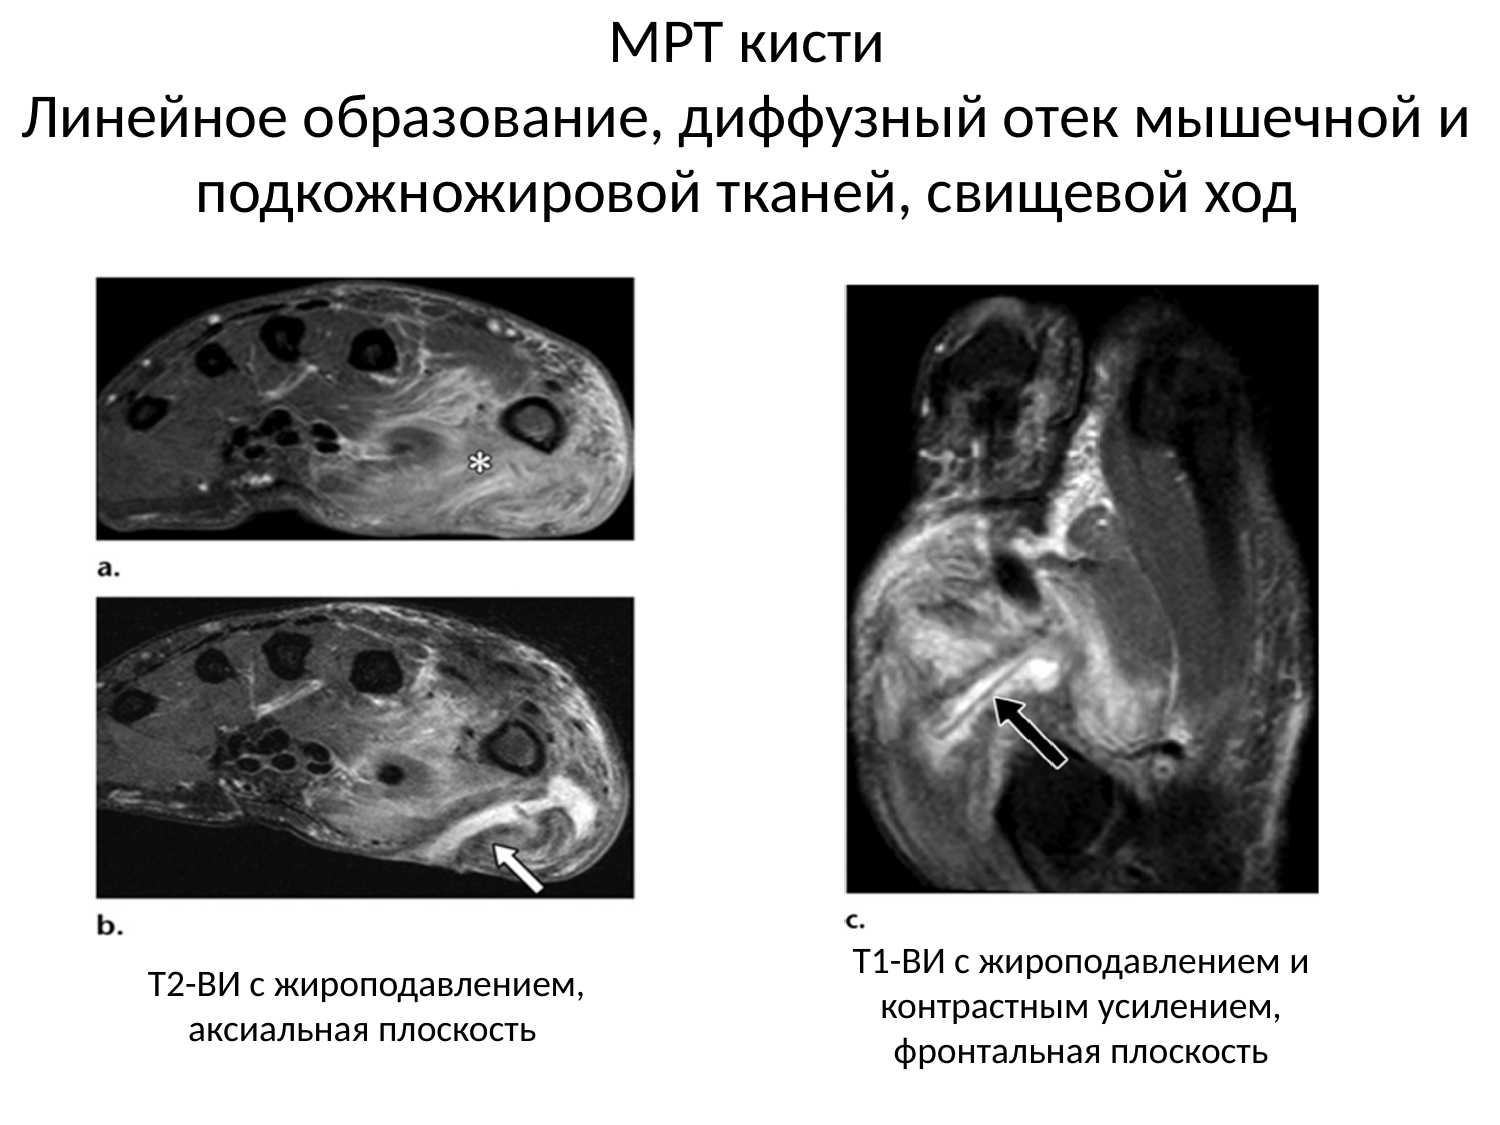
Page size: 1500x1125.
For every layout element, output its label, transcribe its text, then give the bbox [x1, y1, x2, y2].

picture [88, 269, 644, 947]
title МРТ кисти Линейное образование, диффузный отек мышечной и подкожножировой тканей, свищевой ход [0, 19, 1495, 207]
text_box Т2-ВИ с жироподавлением, аксиальная плоскость [42, 951, 692, 1057]
text_box Т1-ВИ с жироподавлением и контрастным усилением, фронтальная плоскость [770, 928, 1393, 1079]
picture [833, 276, 1330, 940]
